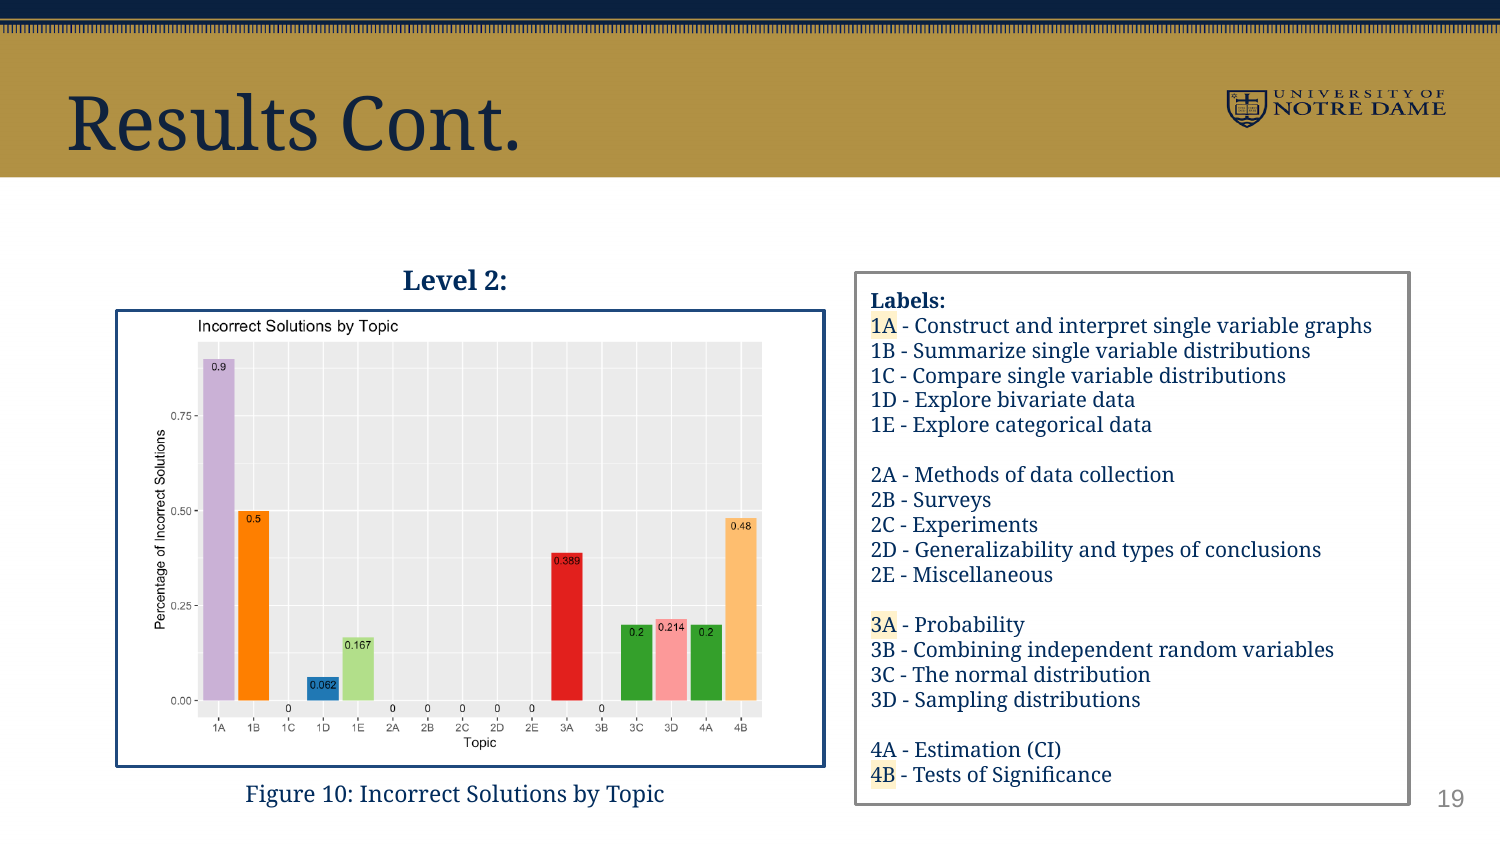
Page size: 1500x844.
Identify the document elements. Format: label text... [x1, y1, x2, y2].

picture [0, 0, 1500, 844]
text_box Level 2: [288, 248, 623, 309]
slide_number ‹#› [1389, 764, 1480, 830]
title Results Cont. [51, 72, 1449, 167]
text_box Labels: 1A - Construct and interpret single variable graphs 1B - Summarize single variable distributions 1C - Compare single variable distributions 1D - Explore bivariate data 1E - Explore categorical data 2A - Methods of data collection 2B - Surveys 2C - Experiments 2D - Generalizability and types of conclusions 2E - Miscellaneous 3A - Probability 3B - Combining independent random variables 3C - The normal distribution 3D - Sampling distributions 4A - Estimation (CI) 4B - Tests of Significance [855, 272, 1409, 805]
text_box Figure 10: Incorrect Solutions by Topic [158, 773, 753, 841]
